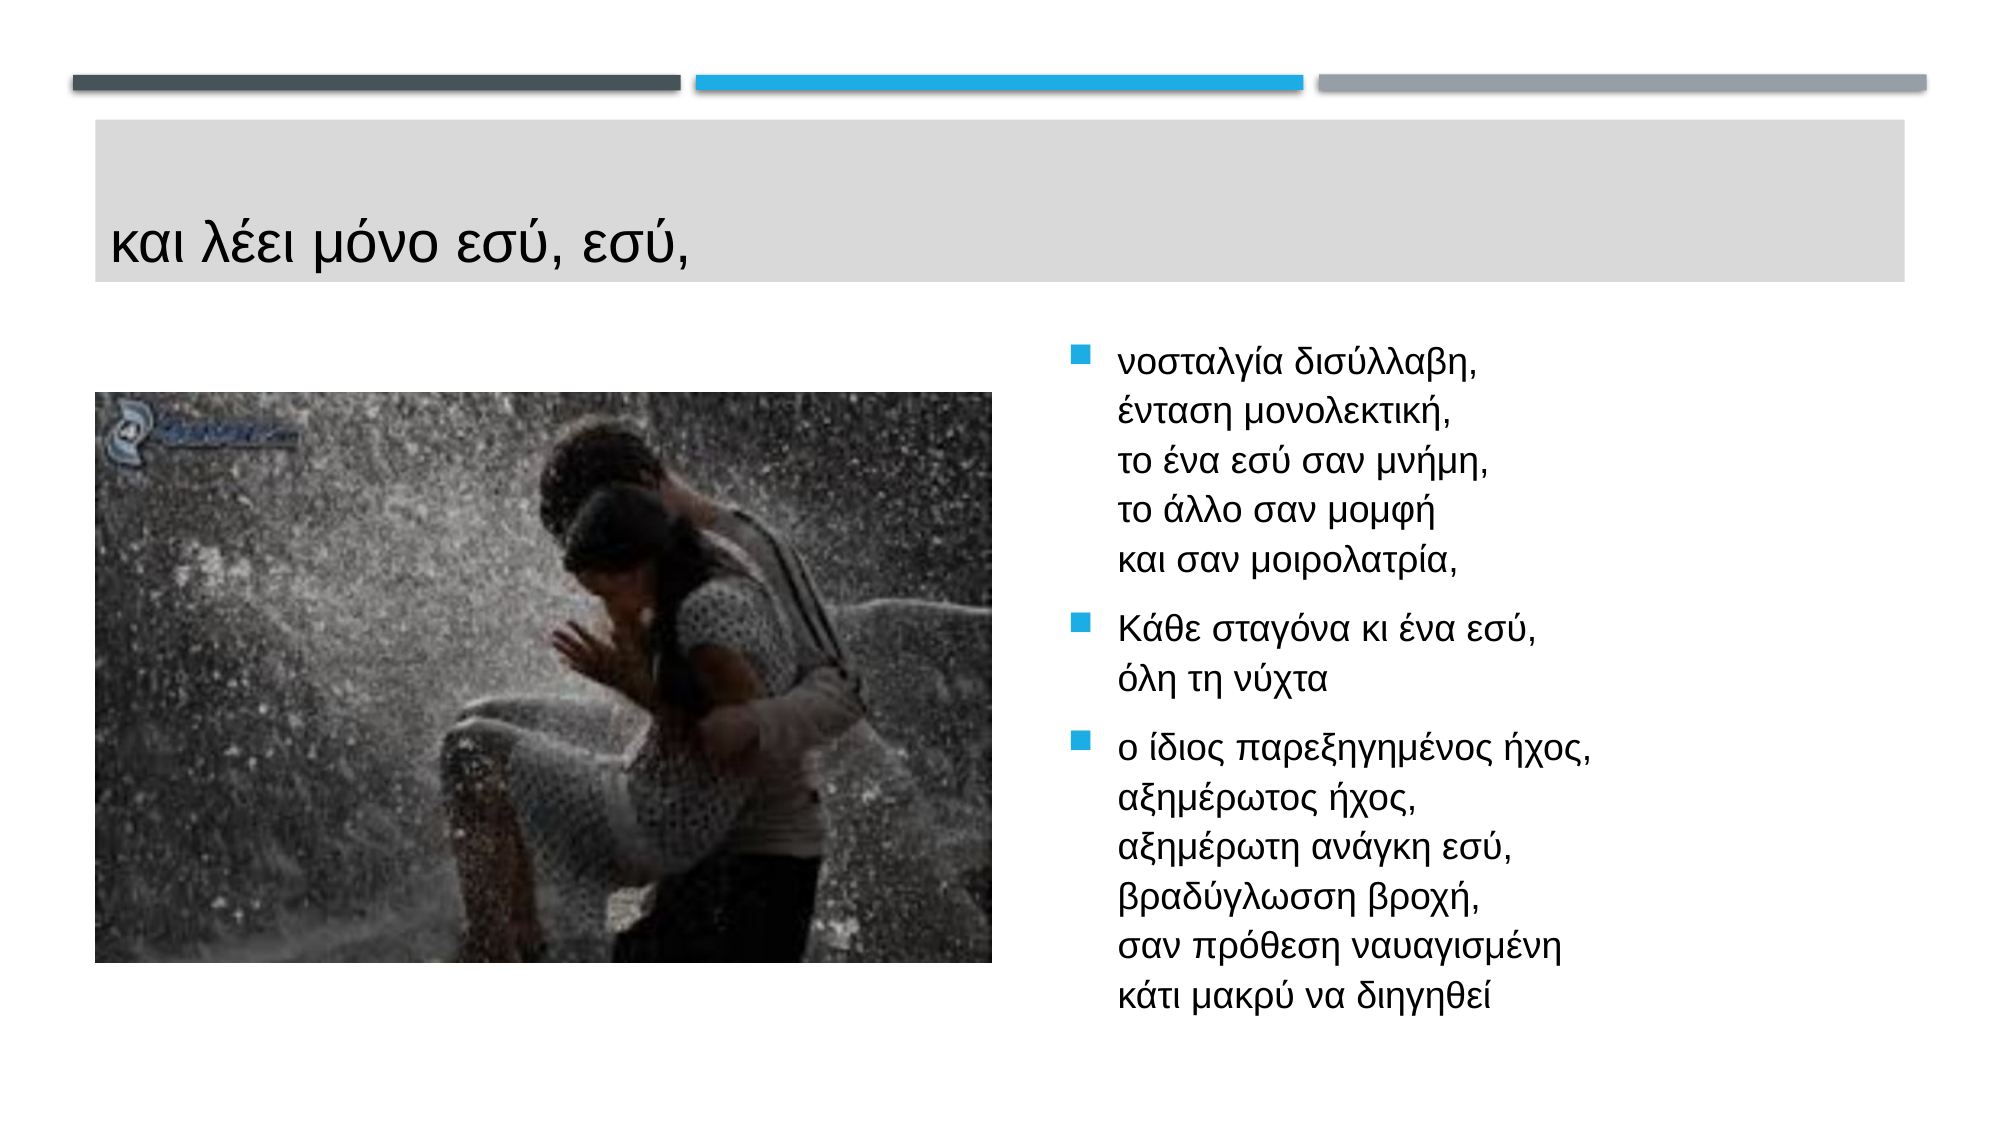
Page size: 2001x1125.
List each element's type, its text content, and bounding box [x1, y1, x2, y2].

title και λέει μόνο εσύ, εσύ, [95, 119, 1905, 282]
list νοσταλγία δισύλλαβη, ένταση μονολεκτική, το ένα εσύ σαν μνήμη, το άλλο σαν μομφή και σαν μοιρολατρία, Κάθε σταγόνα κι ένα εσύ, όλη τη νύχτα ο ίδιος παρεξηγημένος ήχος, αξημέρωτος ήχος, αξημέρωτη ανάγκη εσύ, βραδύγλωσση βροχή, σαν πρόθεση ναυαγισμένη κάτι μακρύ να διηγηθεί [1052, 281, 1936, 1066]
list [94, 391, 992, 963]
